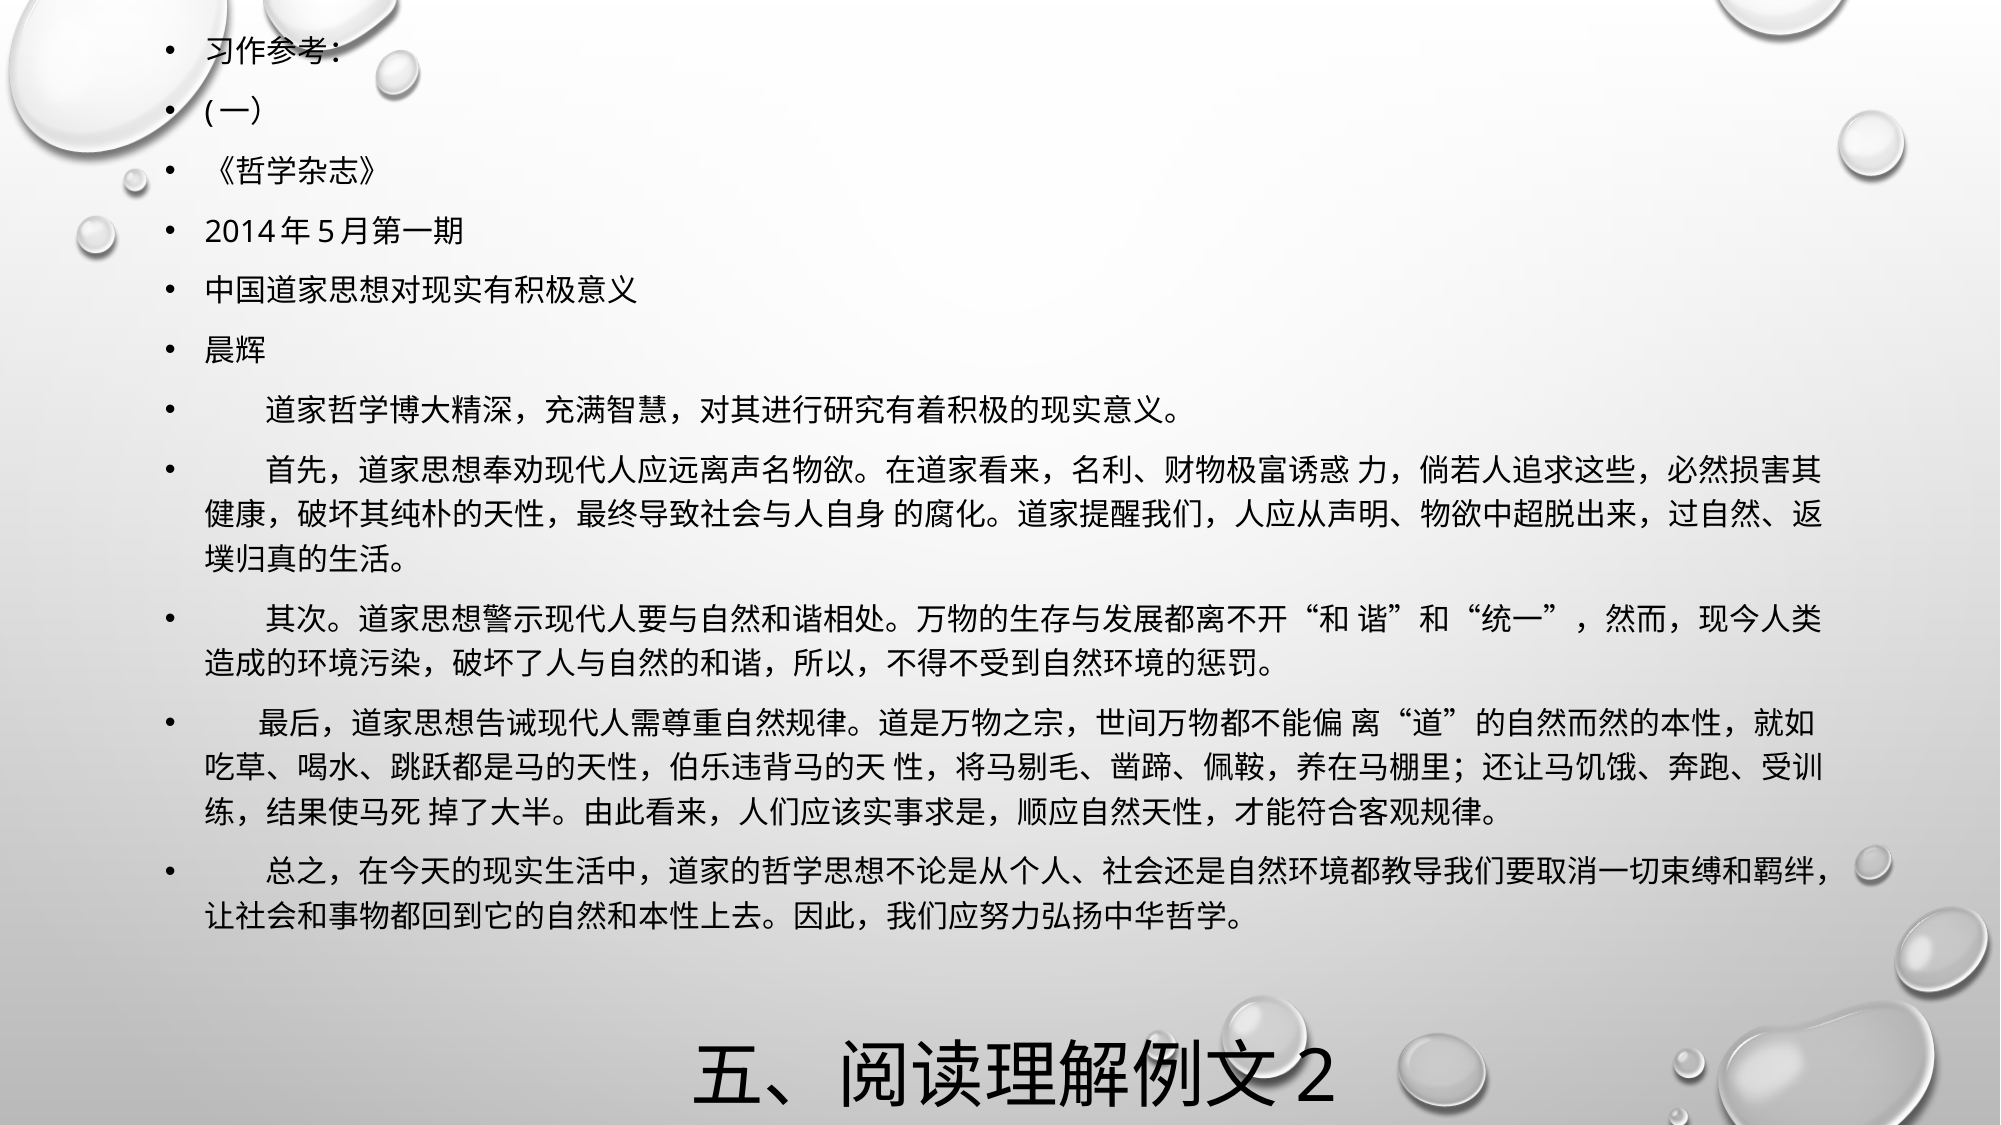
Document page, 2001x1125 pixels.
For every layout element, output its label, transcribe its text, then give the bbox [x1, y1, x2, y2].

title 五、阅读理解例文2 [173, 1029, 1874, 1125]
picture [0, 0, 2000, 1125]
list 习作参考： (一） 《哲学杂志》 2014年5月第一期 中国道家思想对现实有积极意义 晨辉 道家哲学博大精深，充满智慧，对其进行研究有着积极的现实意义。 首先，道家思想奉劝现代人应远离声名物欲。在道家看来，名利、财物极富诱惑 力，倘若人追求这些，必然损害其健康，破坏其纯朴的天性，最终导致社会与人自身 的腐化。道家提醒我们，人应从声明、物欲中超脱出来，过自然、返墣归真的生活。 其次。道家思想警示现代人要与自然和谐相处。万物的生存与发展都离不开“和 谐”和“统一”，然而，现今人类造成的环境污染，破坏了人与自然的和谐，所以，不得不受到自然环境的惩罚。 最后，道家思想告诫现代人需尊重自然规律。道是万物之宗，世间万物都不能偏 离“道”的自然而然的本性，就如吃草、喝水、跳跃都是马的天性，伯乐违背马的天 性，将马剔毛、凿蹄、佩鞍，养在马棚里；还让马饥饿、奔跑、受训练，结果使马死 掉了大半。由此看来，人们应该实事求是，顺应自然天性，才能符合客观规律。 总之，在今天的现实生活中，道家的哲学思想不论是从个人、社会还是自然环境都教导我们要取消一切束缚和羁绊，让社会和事物都回到它的自然和本性上去。因此，我们应努力弘扬中华哲学。 [149, 16, 1850, 950]
